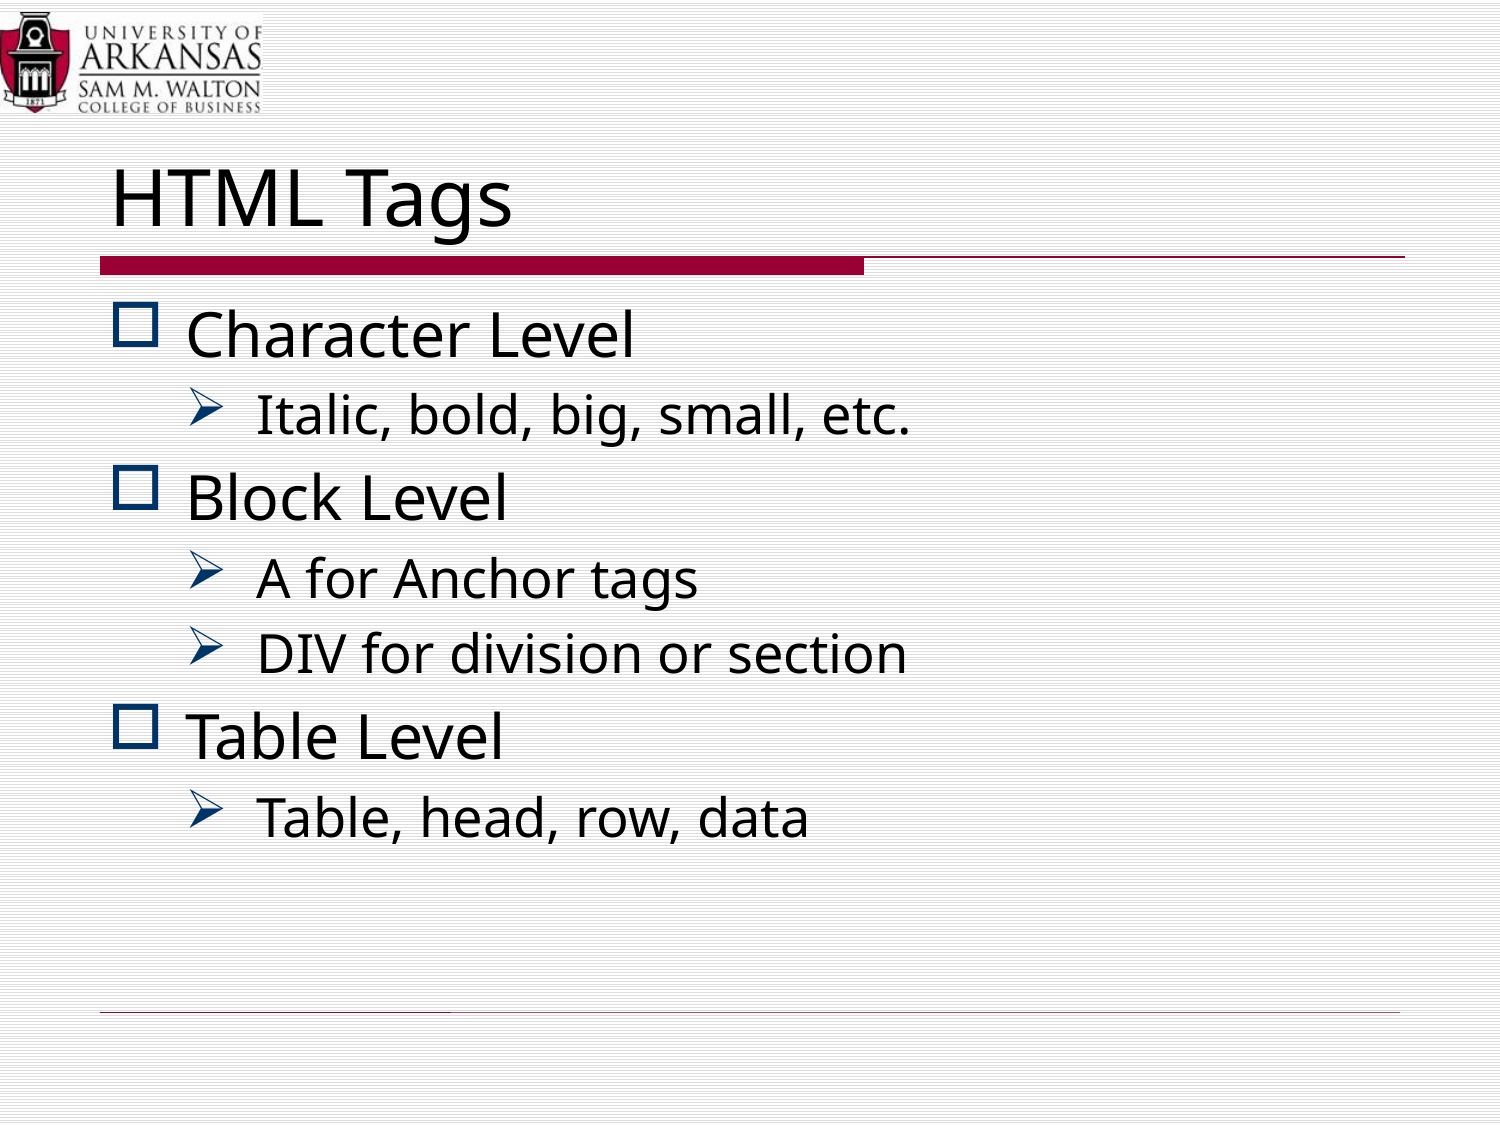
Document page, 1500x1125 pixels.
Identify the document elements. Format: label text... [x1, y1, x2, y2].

picture [0, 12, 263, 113]
title HTML Tags [93, 162, 1407, 250]
list Character Level Italic, bold, big, small, etc. Block Level A for Anchor tags DIV for division or section Table Level Table, head, row, data [92, 287, 1406, 988]
